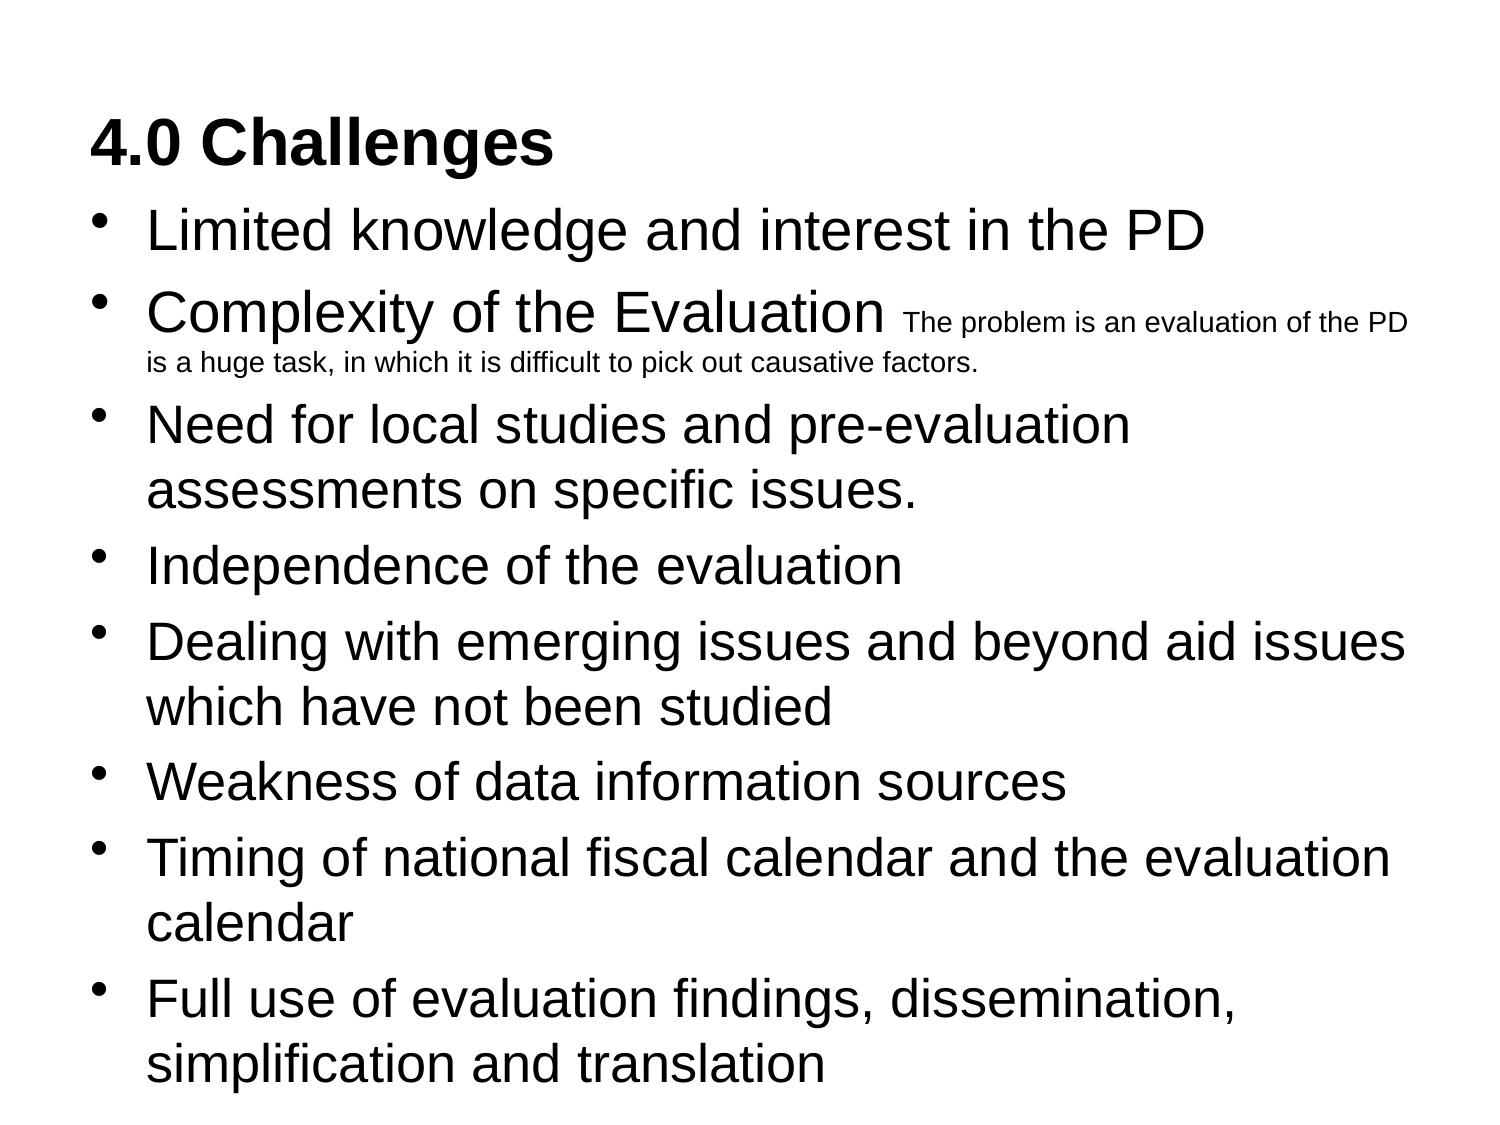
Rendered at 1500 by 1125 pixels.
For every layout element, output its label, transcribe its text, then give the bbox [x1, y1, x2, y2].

title 4.0 Challenges [74, 44, 1426, 184]
list Limited knowledge and interest in the PD Complexity of the Evaluation The problem is an evaluation of the PD is a huge task, in which it is difficult to pick out causative factors. Need for local studies and pre-evaluation assessments on specific issues. Independence of the evaluation Dealing with emerging issues and beyond aid issues which have not been studied Weakness of data information sources Timing of national fiscal calendar and the evaluation calendar Full use of evaluation findings, dissemination, simplification and translation [74, 184, 1426, 1095]
